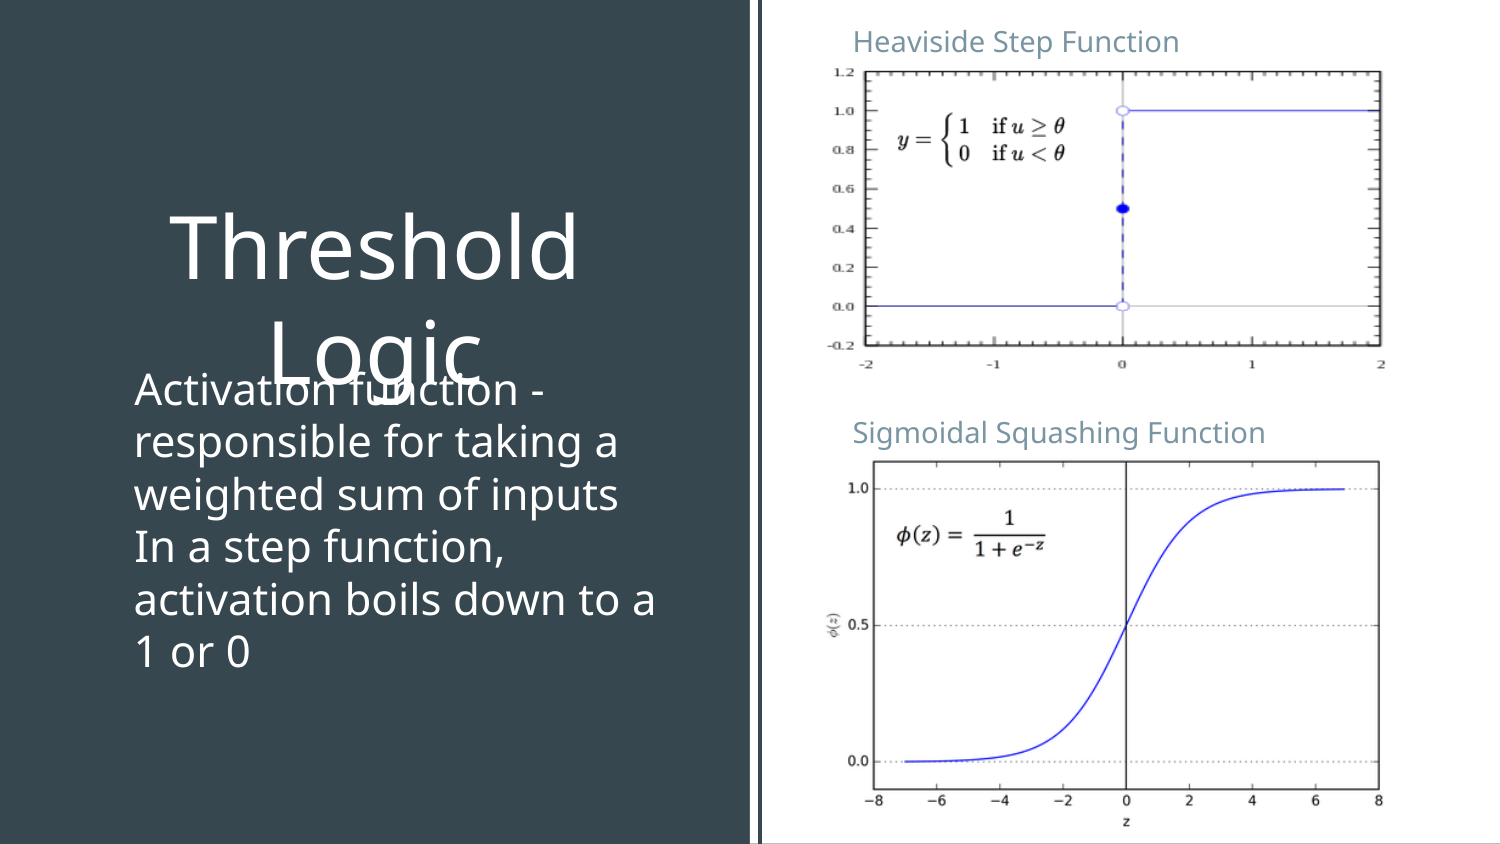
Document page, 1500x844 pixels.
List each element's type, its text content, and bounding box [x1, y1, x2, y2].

picture [806, 447, 1398, 841]
title Threshold Logic [43, 177, 708, 346]
text_box Sigmoidal Squashing Function [837, 399, 1387, 446]
text_box Heaviside Step Function [837, 7, 1387, 53]
subtitle Activation function - responsible for taking a weighted sum of inputs In a step function, activation boils down to a 1 or 0 [43, 346, 708, 791]
picture [806, 55, 1417, 382]
